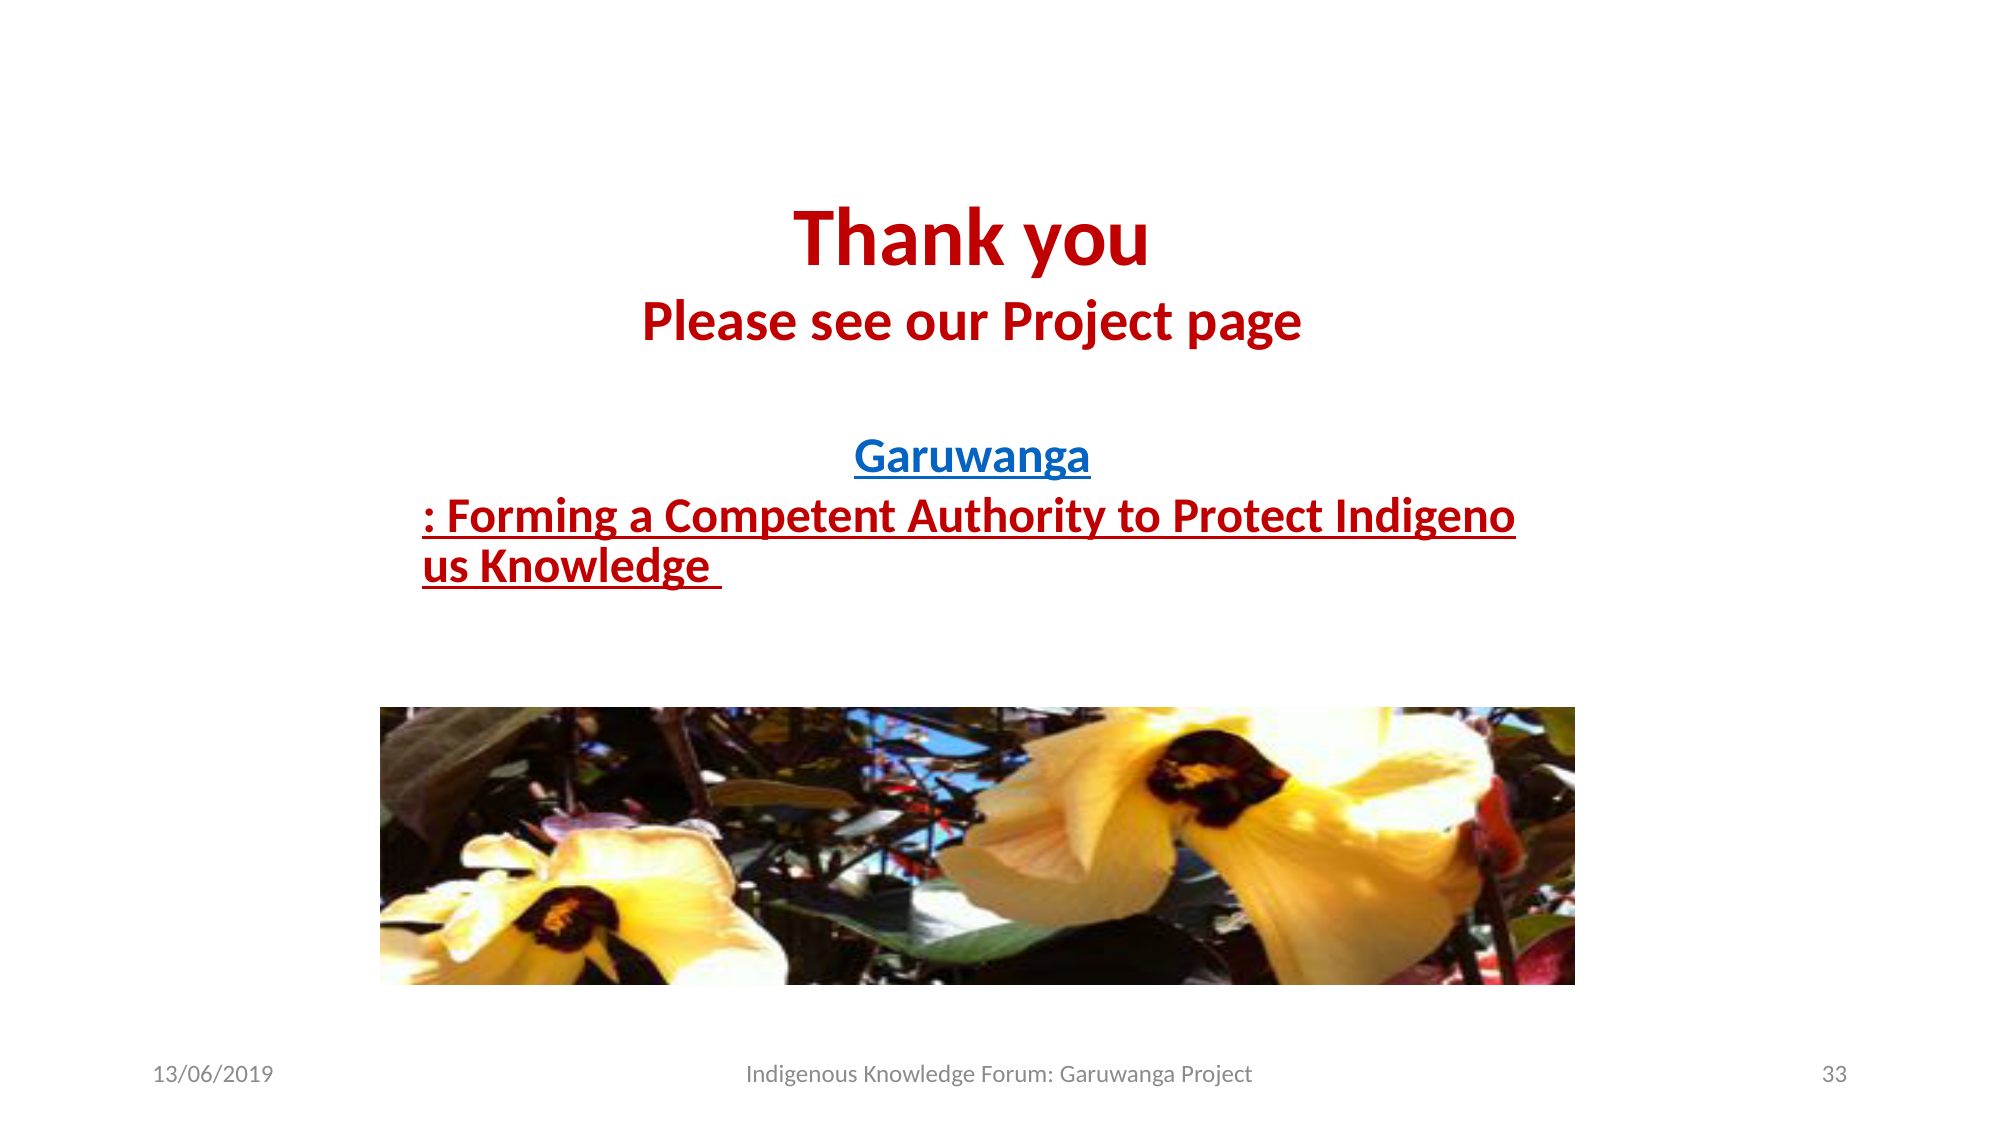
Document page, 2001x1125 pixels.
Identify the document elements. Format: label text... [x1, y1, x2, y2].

footer Indigenous Knowledge Forum: Garuwanga Project [662, 1042, 1338, 1103]
slide_number 33 [1412, 1042, 1863, 1103]
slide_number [137, 1042, 588, 1103]
text_box Thank you Please see our Project page Garuwanga: Forming a Competent Authority to Protect Indigenous Knowledge www.indigenousknowledgeforum.org [407, 174, 1538, 707]
picture [379, 707, 1575, 985]
